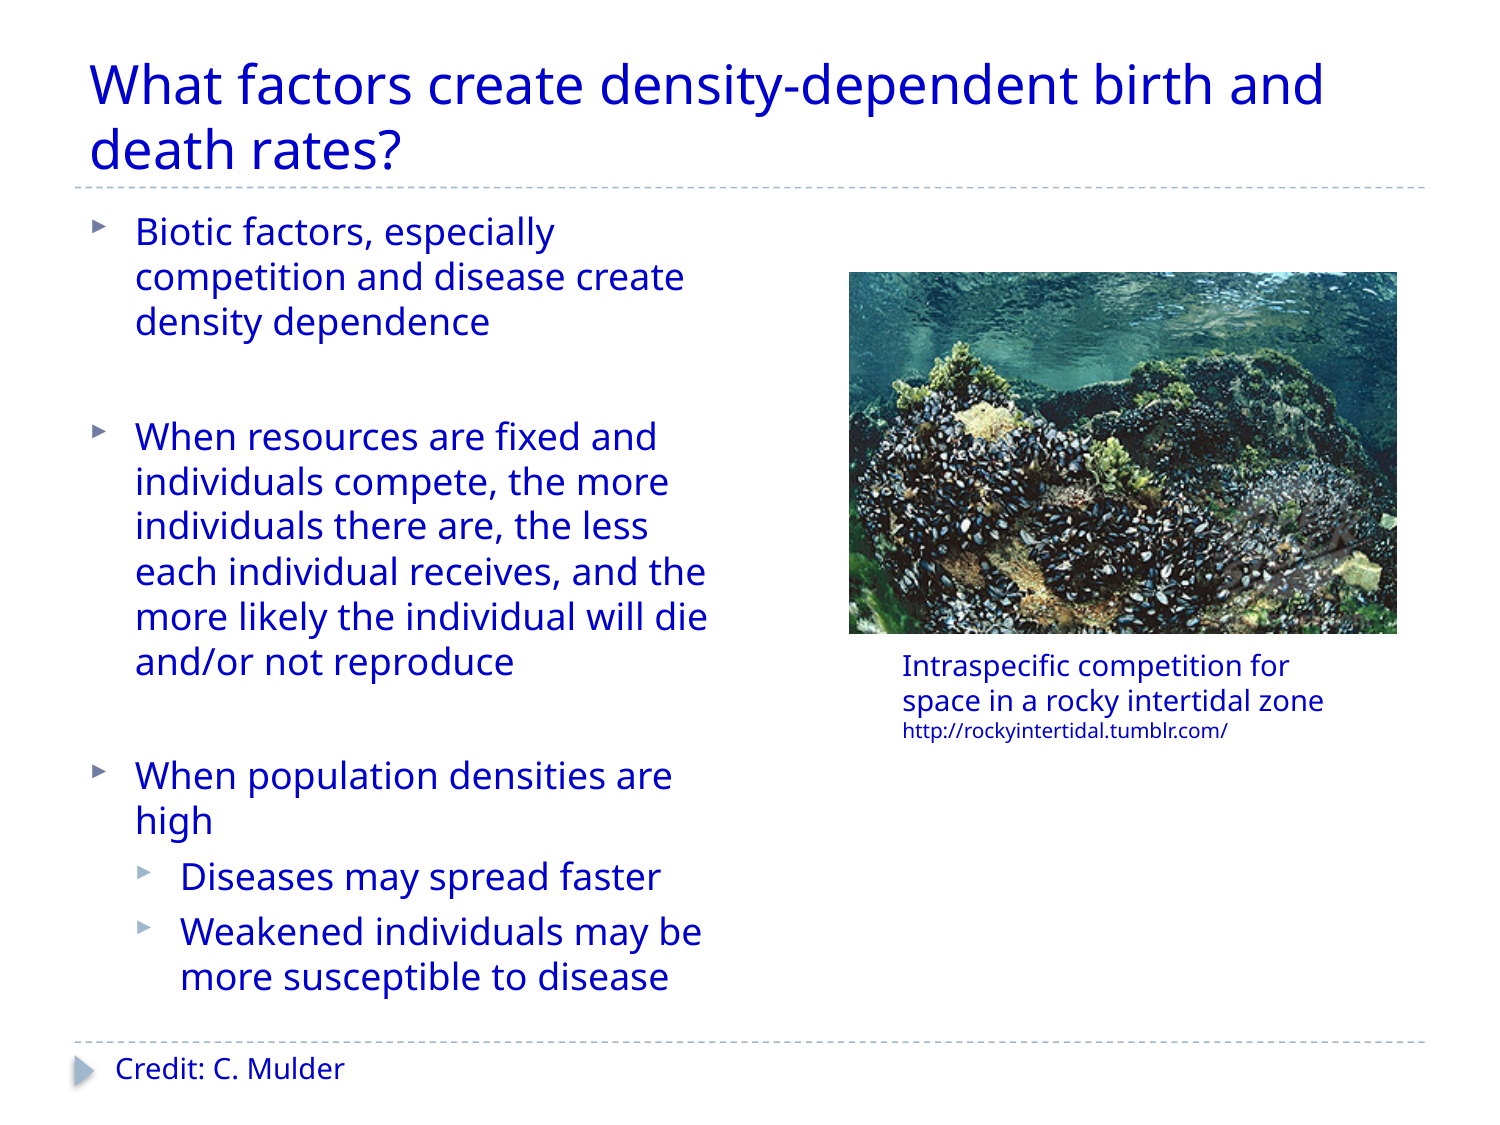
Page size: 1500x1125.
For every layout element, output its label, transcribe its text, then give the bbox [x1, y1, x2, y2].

title What factors create density-dependent birth and death rates? [75, 37, 1425, 188]
text_box Credit: C. Mulder [100, 1042, 426, 1103]
list Biotic factors, especially competition and disease create density dependence When resources are fixed and individuals compete, the more individuals there are, the less each individual receives, and the more likely the individual will die and/or not reproduce When population densities are high Diseases may spread faster Weakened individuals may be more susceptible to disease [75, 200, 738, 1010]
text_box Intraspecific competition for space in a rocky intertidal zone http://rockyintertidal.tumblr.com/ [887, 647, 1388, 785]
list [849, 271, 1397, 634]
